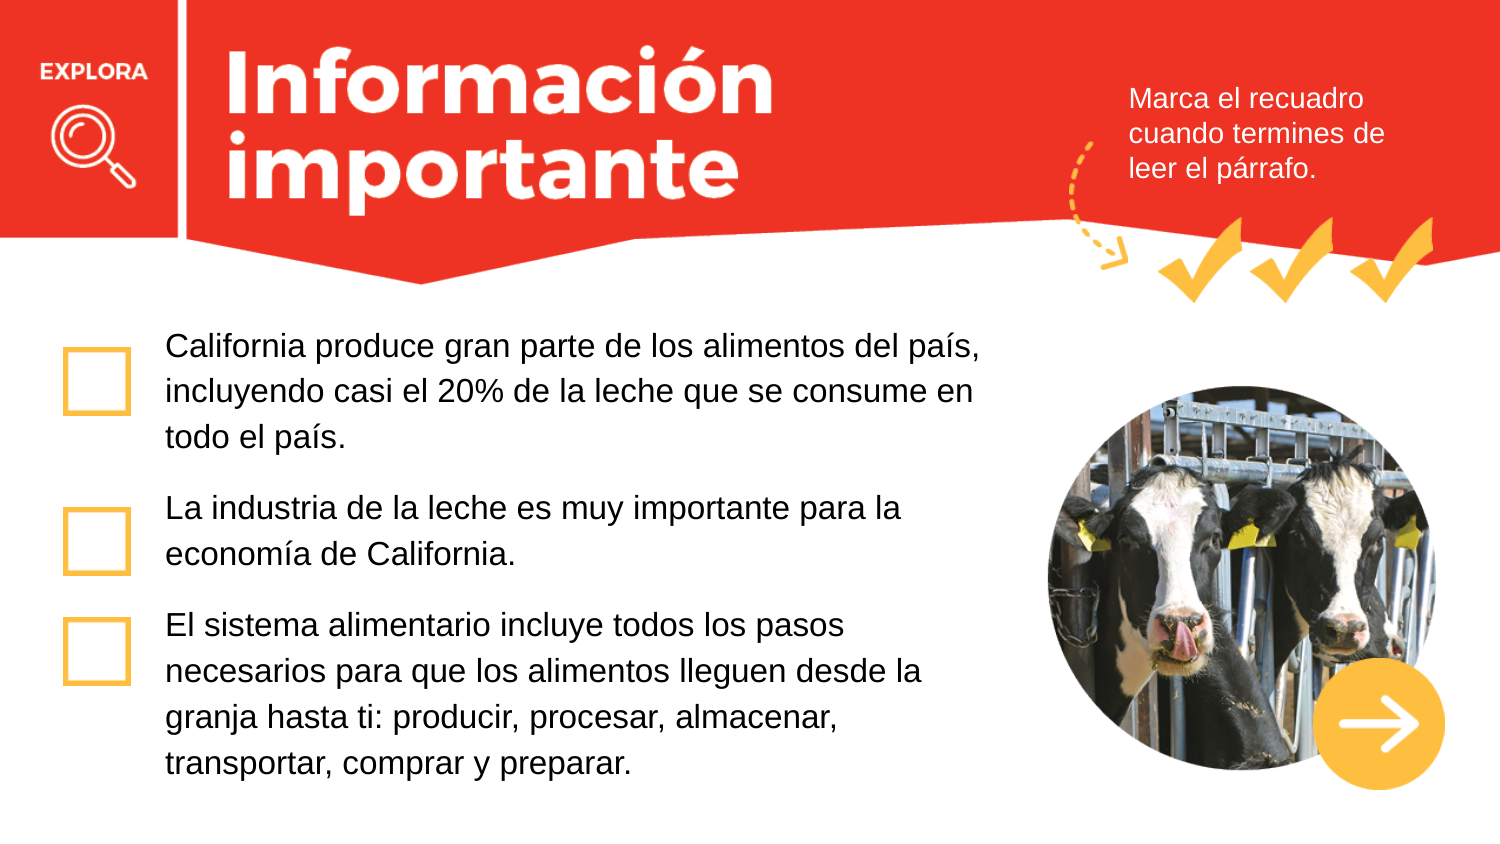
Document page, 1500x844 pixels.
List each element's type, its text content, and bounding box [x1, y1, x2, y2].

picture [0, 0, 1500, 844]
list California produce gran parte de los alimentos del país, incluyendo casi el 20% de la leche que se consume en todo el país. La industria de la leche es muy importante para la economía de California. El sistema alimentario incluye todos los pasos necesarios para que los alimentos lleguen desde la granja hasta ti: producir, procesar, almacenar, transportar, comprar y preparar. [150, 302, 1018, 750]
text_box Marca el recuadro cuando termines de leer el párrafo. [1113, 64, 1445, 204]
